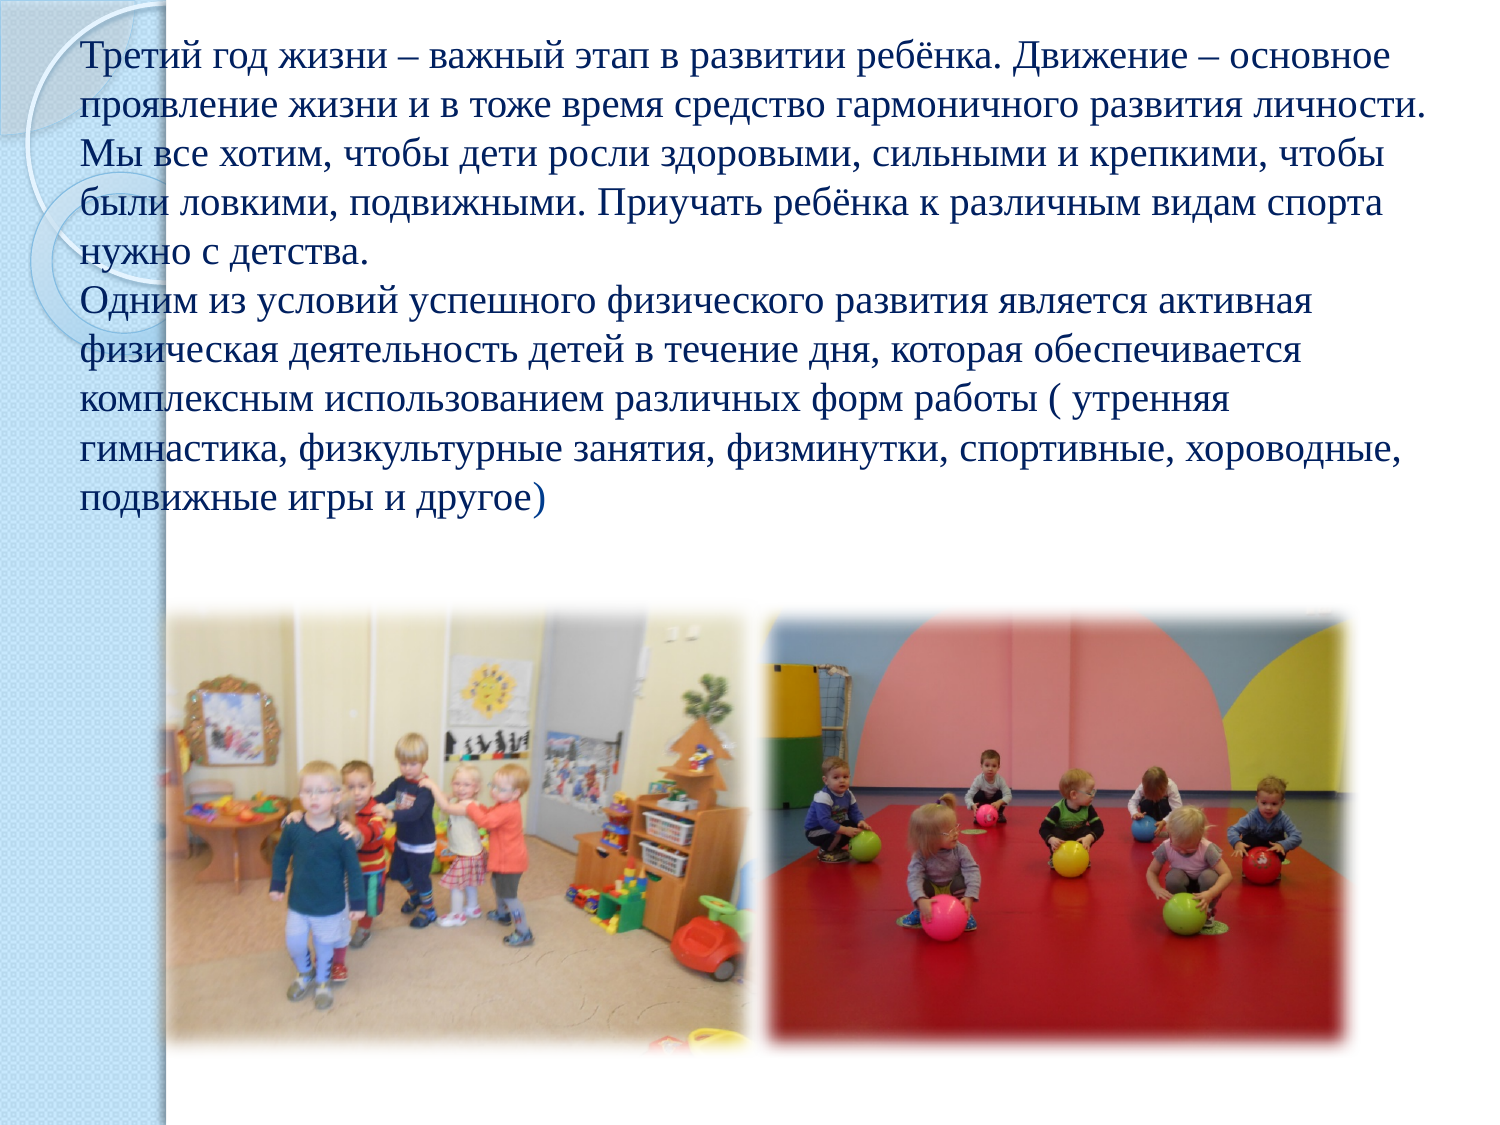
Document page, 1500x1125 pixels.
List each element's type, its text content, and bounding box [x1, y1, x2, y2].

picture [147, 597, 1361, 1059]
title Третий год жизни – важный этап в развитии ребёнка. Движение – основное проявление жизни и в тоже время средство гармоничного развития личности. Мы все хотим, чтобы дети росли здоровыми, сильными и крепкими, чтобы были ловкими, подвижными. Приучать ребёнка к различным видам спорта нужно с детства. Одним из условий успешного физического развития является активная физическая деятельность детей в течение дня, которая обеспечивается комплексным использованием различных форм работы ( утренняя гимнастика, физкультурные занятия, физминутки, спортивные, хороводные, подвижные игры и другое) [64, 19, 1459, 528]
